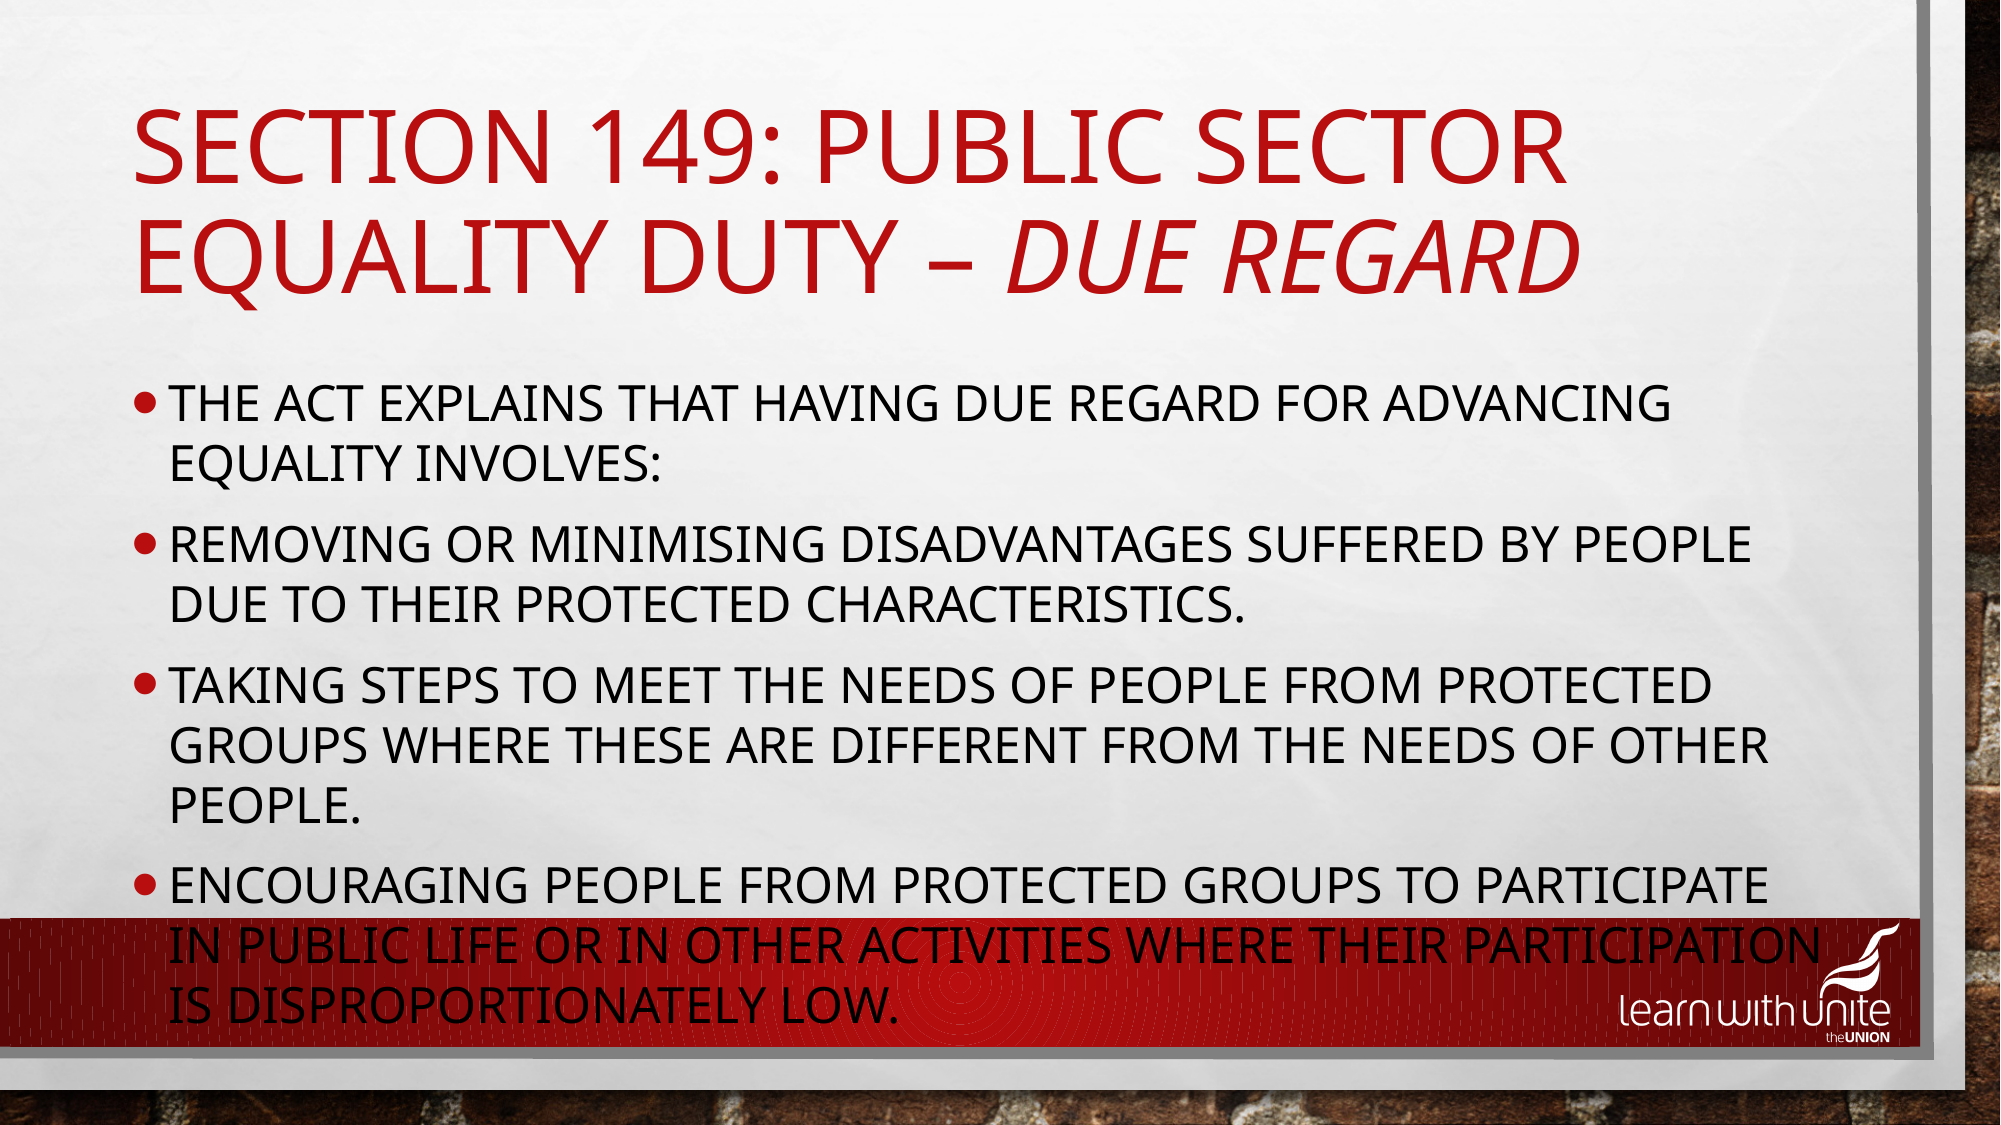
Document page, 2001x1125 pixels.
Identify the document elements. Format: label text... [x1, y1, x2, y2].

text_box Section 149: Public Sector Equality Duty – due regard [116, 94, 1873, 317]
text_box The Act explains that having due regard for advancing equality involves: Removing or minimising disadvantages suffered by people due to their protected characteristics. Taking steps to meet the needs of people from protected groups where these are different from the needs of other people. Encouraging people from protected groups to participate in public life or in other activities where their participation is disproportionately low. [116, 364, 1847, 1042]
picture [1614, 913, 1906, 1061]
picture [0, 0, 2000, 1125]
